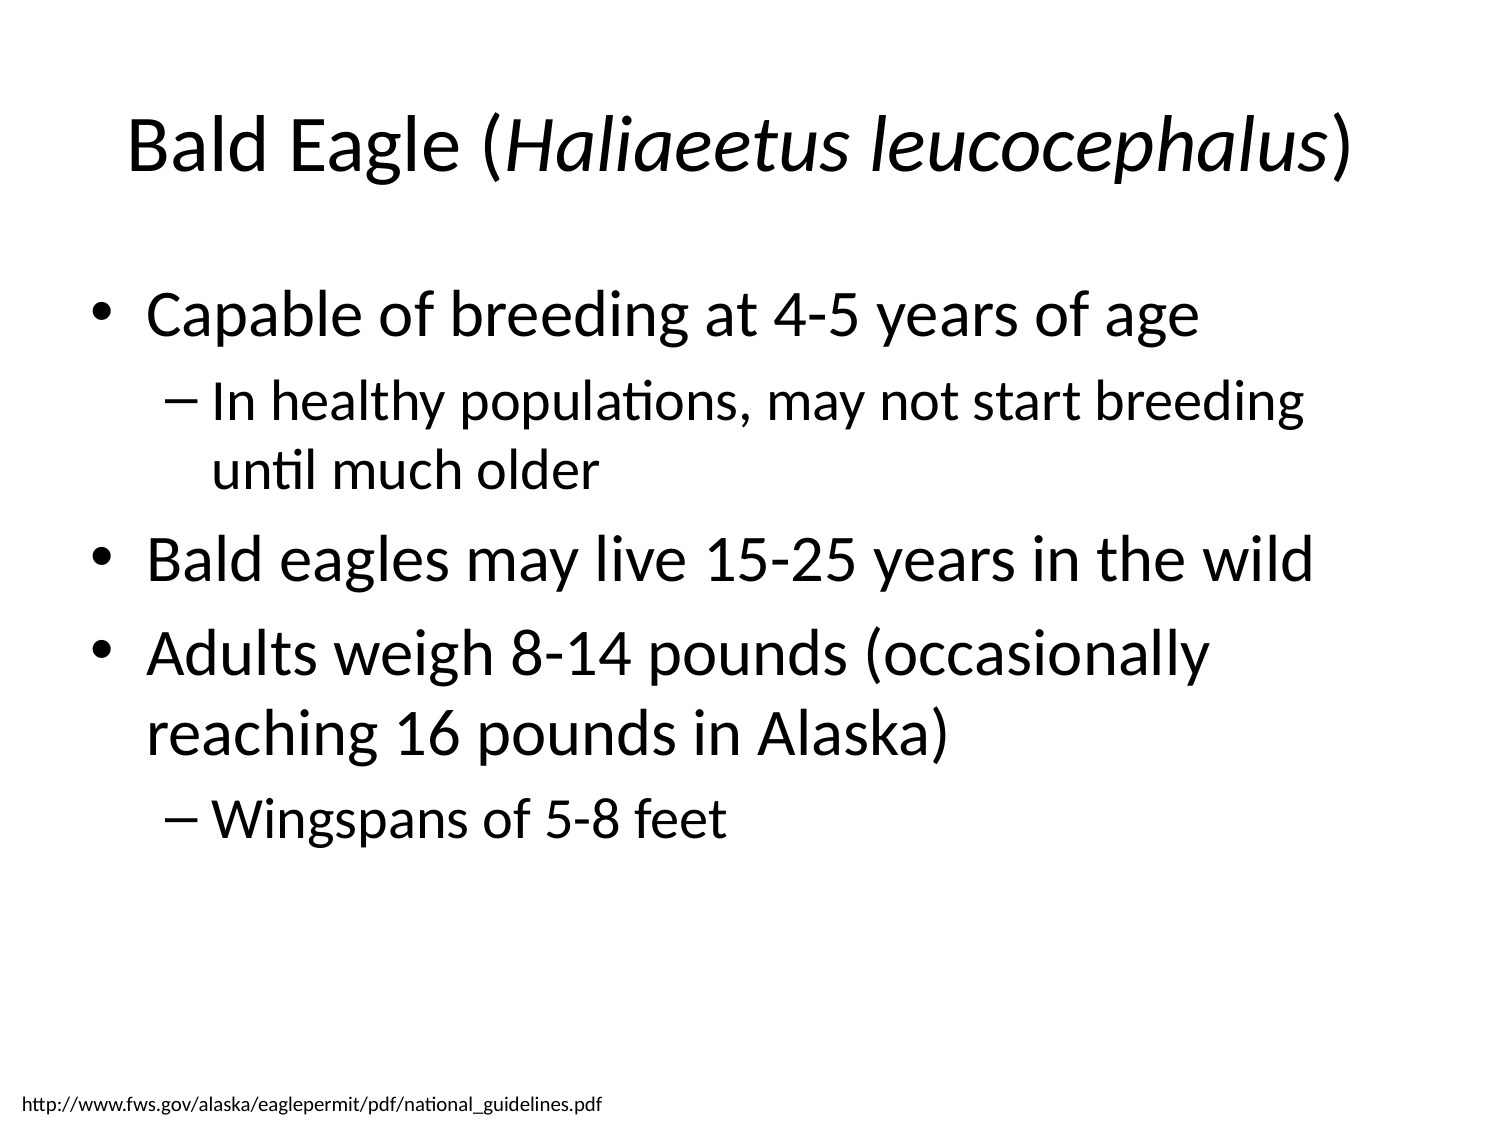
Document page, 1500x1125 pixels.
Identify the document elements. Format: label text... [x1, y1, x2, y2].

list Capable of breeding at 4-5 years of age In healthy populations, may not start breeding until much older Bald eagles may live 15-25 years in the wild Adults weigh 8-14 pounds (occasionally reaching 16 pounds in Alaska) Wingspans of 5-8 feet [75, 262, 1425, 1005]
text_box http://www.fws.gov/alaska/eaglepermit/pdf/national_guidelines.pdf [7, 1083, 618, 1123]
title Bald Eagle (Haliaeetus leucocephalus) [75, 45, 1425, 233]
